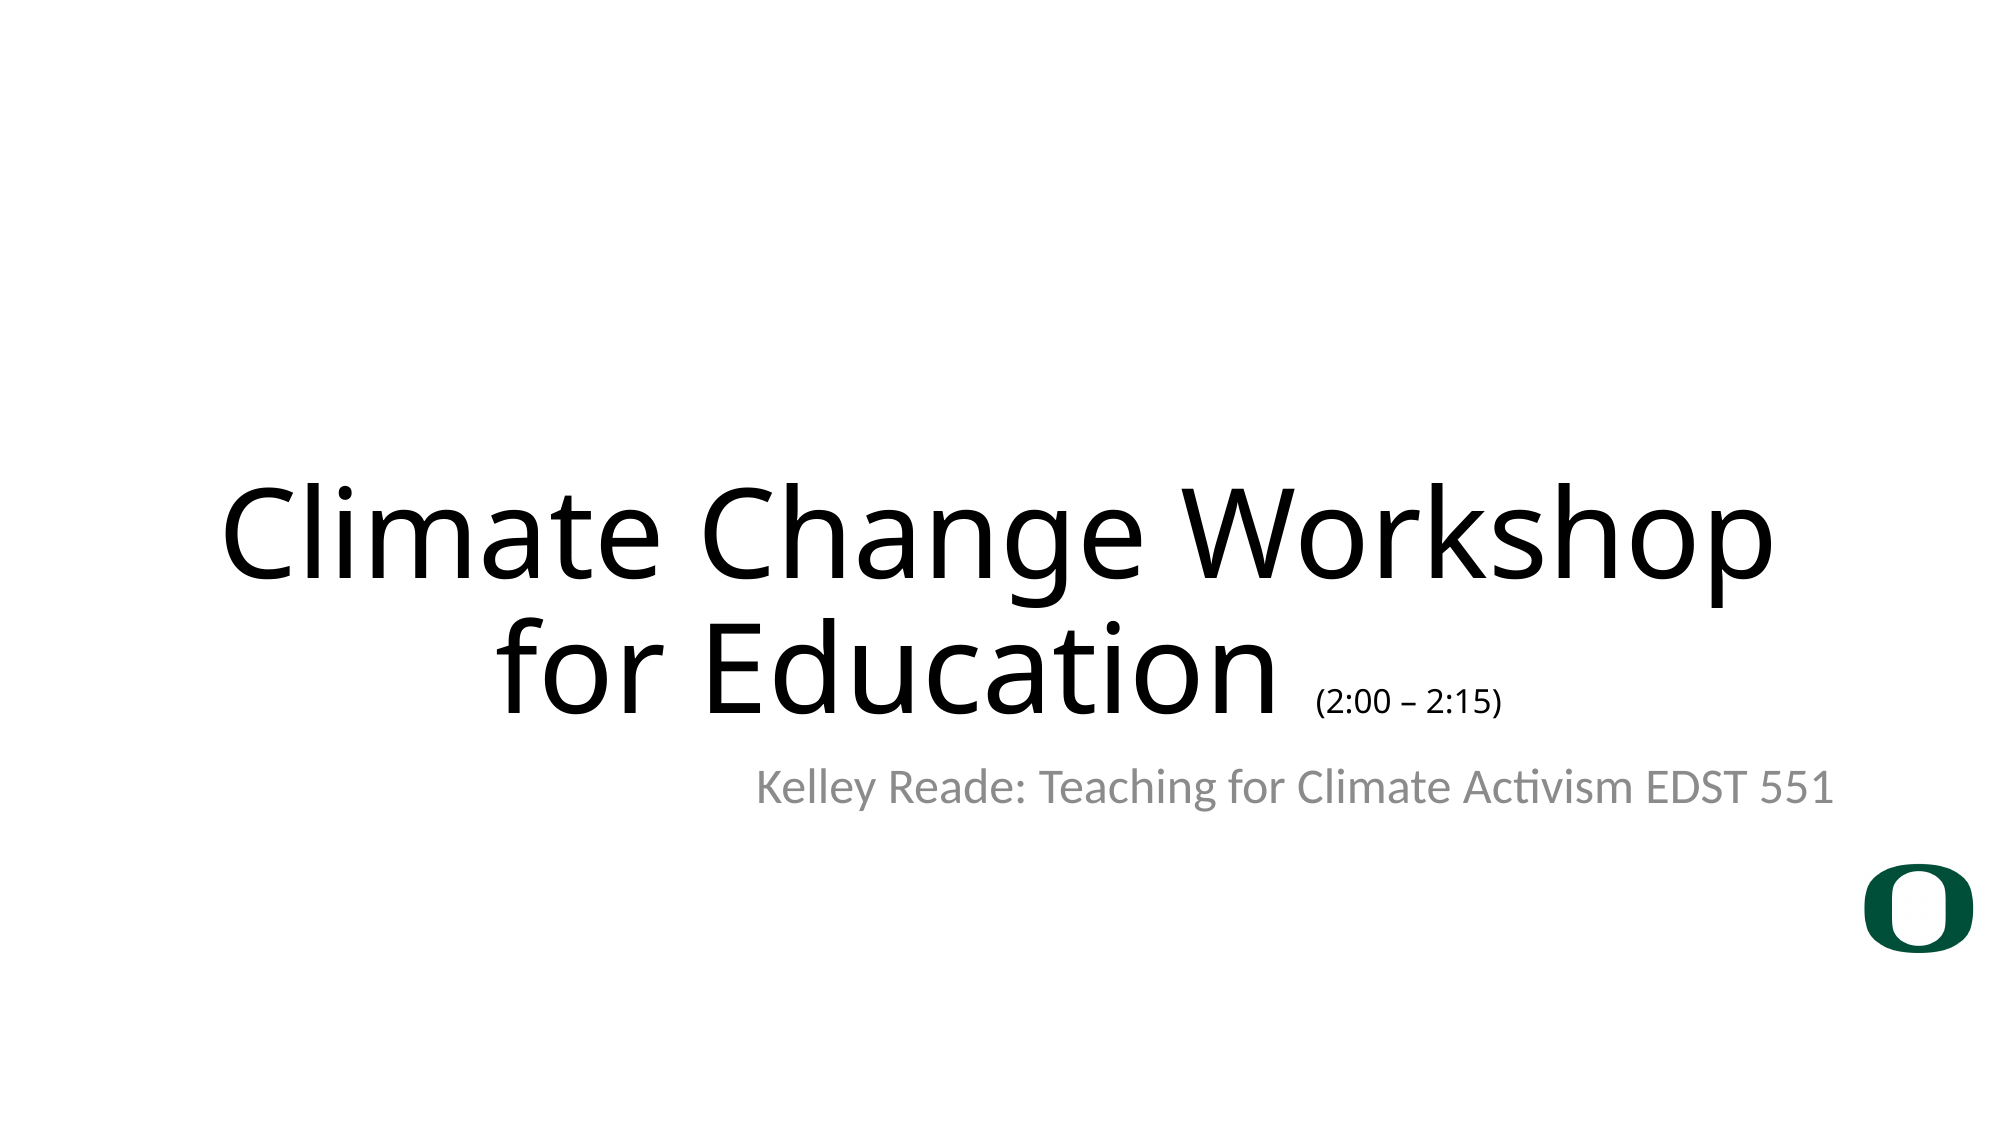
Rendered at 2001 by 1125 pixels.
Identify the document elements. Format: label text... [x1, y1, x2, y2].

list Kelley Reade: Teaching for Climate Activism EDST 551 [136, 752, 1862, 999]
title Climate Change Workshop for Education (2:00 – 2:15) [136, 280, 1862, 749]
picture [1862, 863, 1976, 953]
